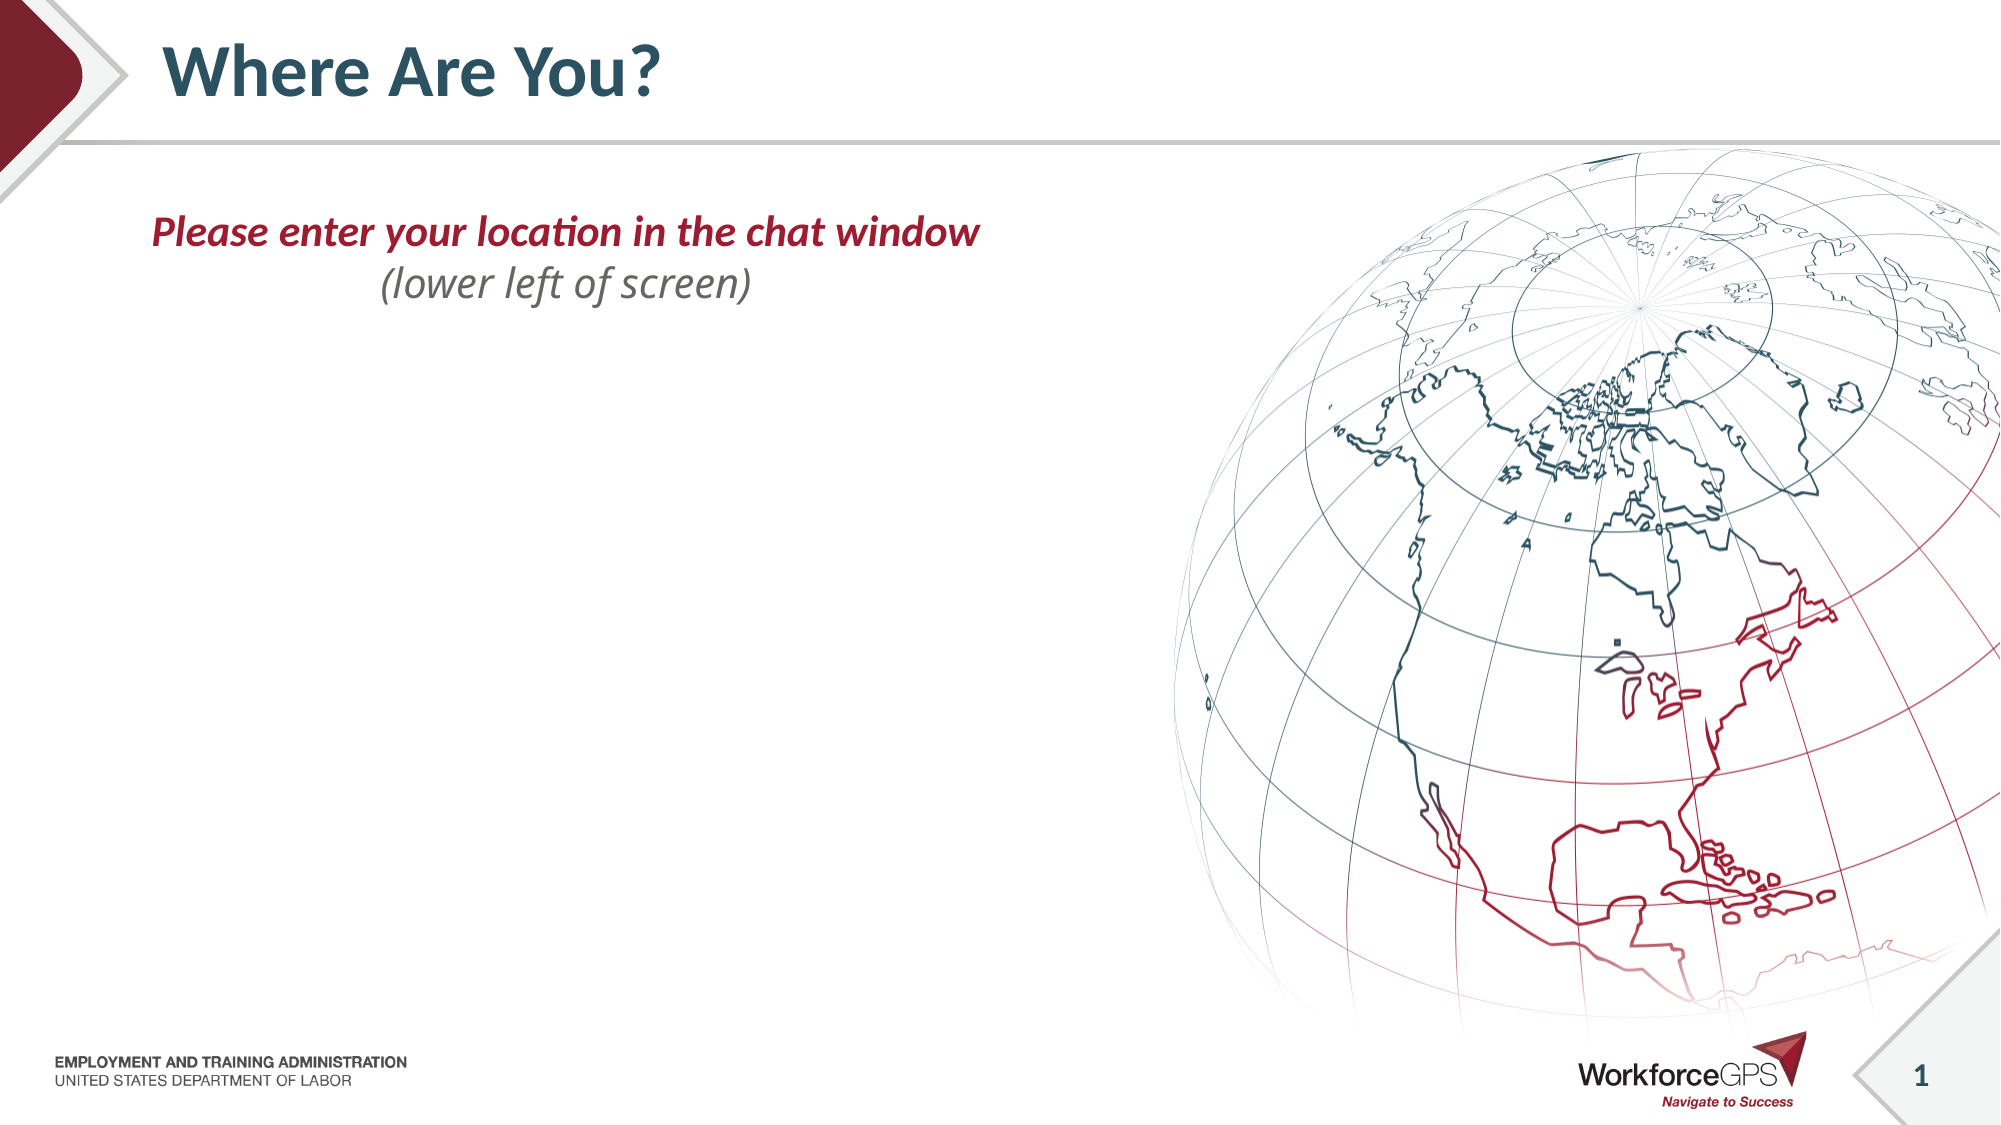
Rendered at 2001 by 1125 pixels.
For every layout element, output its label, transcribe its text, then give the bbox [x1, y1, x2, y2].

picture [1173, 148, 2000, 1085]
list Eligible lead applicant is a community college. Lead applicant applied as a single institution lead or as a consortium lead representing a consortium of institutions of higher education (IHEs). Single institutions undertake capacity building at one institution – 4 grants Consortia undertake systems change within one state or across one or more community colleges districts with a state – 7 grants Statewide – 5 grants District-wide – 2 grants [47, 1049, 420, 1095]
title Where Are You? [132, 7, 1829, 137]
list Please enter your location in the chat window (lower left of screen) [132, 162, 1000, 353]
slide_number 1 [1867, 1042, 1975, 1103]
